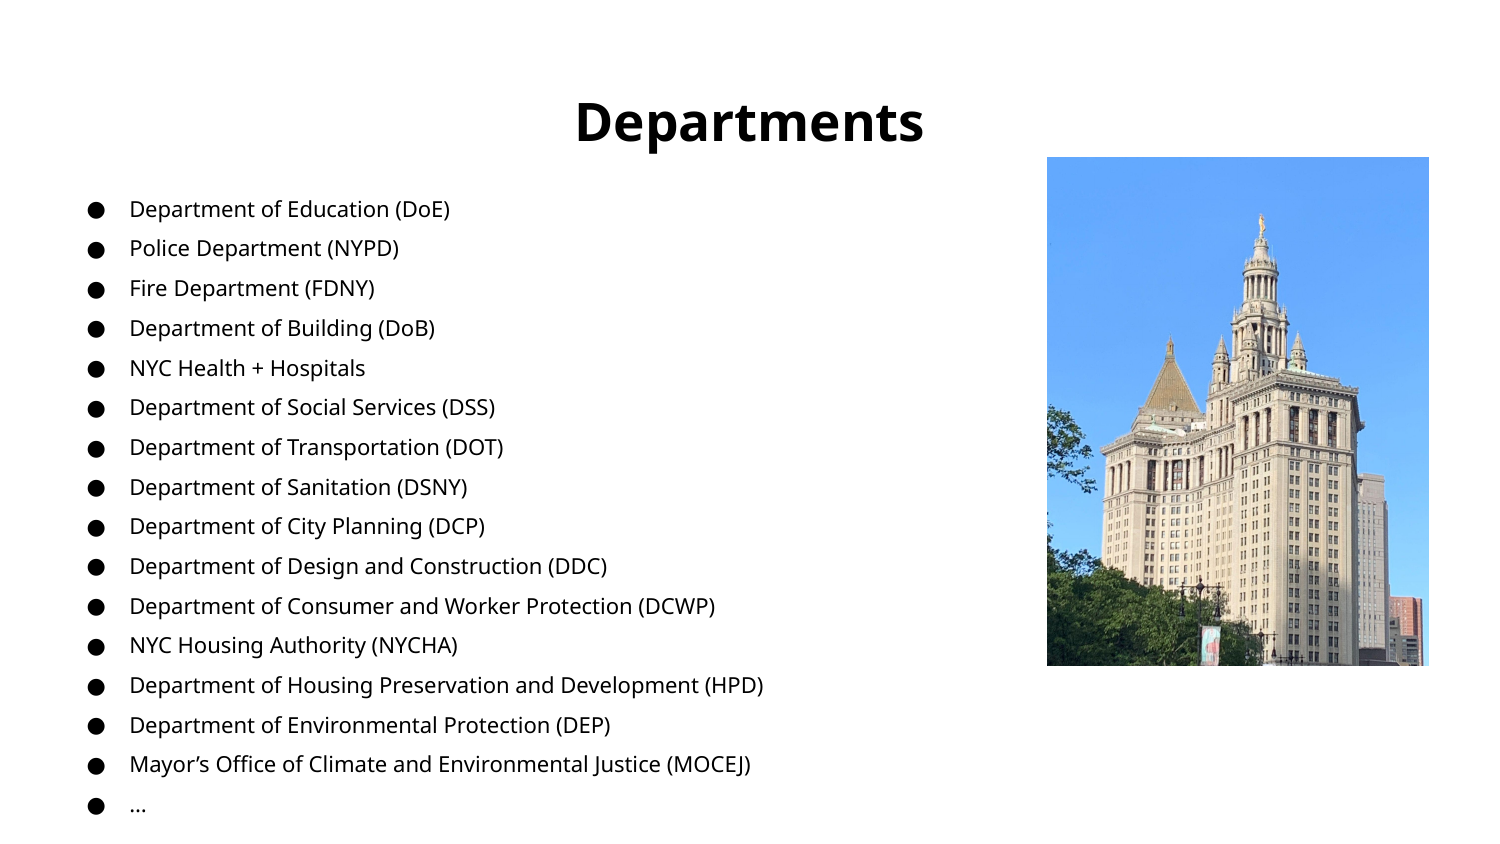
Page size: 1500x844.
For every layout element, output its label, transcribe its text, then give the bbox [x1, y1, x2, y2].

picture [1047, 157, 1429, 666]
title Departments [51, 72, 1449, 167]
list Department of Education (DoE) Police Department (NYPD) Fire Department (FDNY) Department of Building (DoB) NYC Health + Hospitals Department of Social Services (DSS) Department of Transportation (DOT) Department of Sanitation (DSNY) Department of City Planning (DCP) Department of Design and Construction (DDC) Department of Consumer and Worker Protection (DCWP) NYC Housing Authority (NYCHA) Department of Housing Preservation and Development (HPD) Department of Environmental Protection (DEP) Mayor’s Office of Climate and Environmental Justice (MOCEJ) … [51, 167, 1449, 844]
